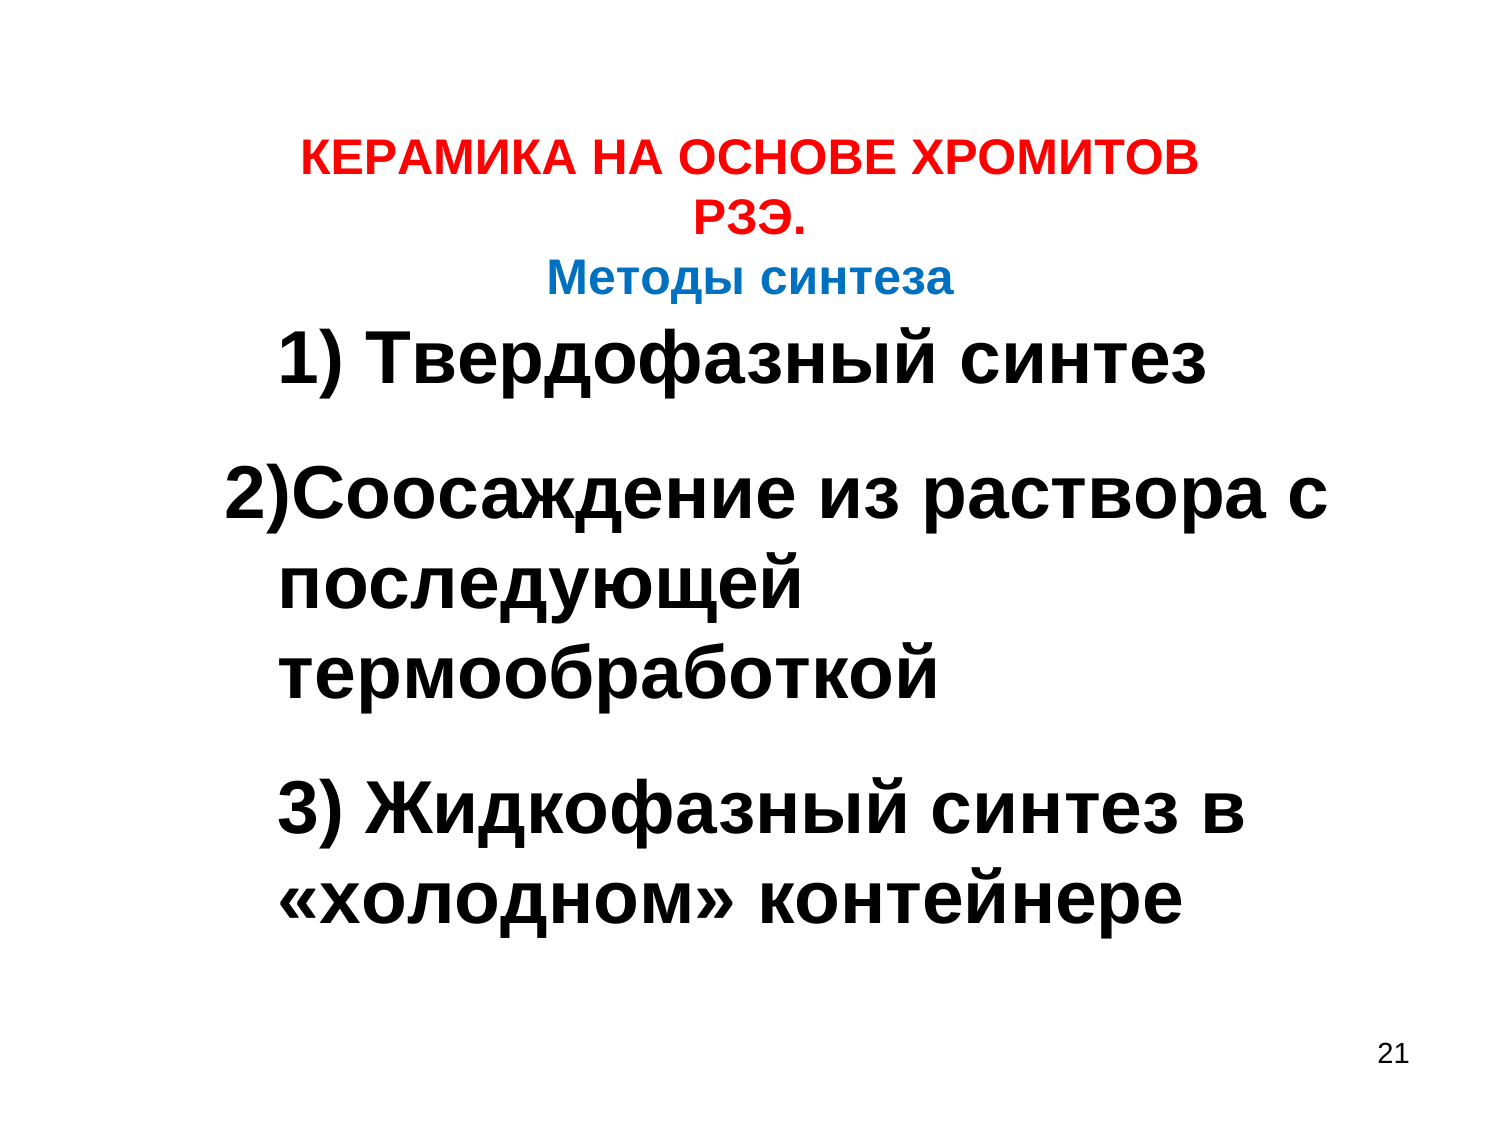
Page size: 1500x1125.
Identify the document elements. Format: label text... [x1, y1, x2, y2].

text_box 21 [1375, 1034, 1412, 1070]
list 1) Твердофазный синтез Соосаждение из раствора с последующей термообработкой Жидкофазный синтез в «холодном» контейнере [158, 308, 1342, 947]
title КЕРАМИКА НА ОСНОВЕ ХРОМИТОВ РЗЭ. Методы синтеза [237, 125, 1263, 308]
